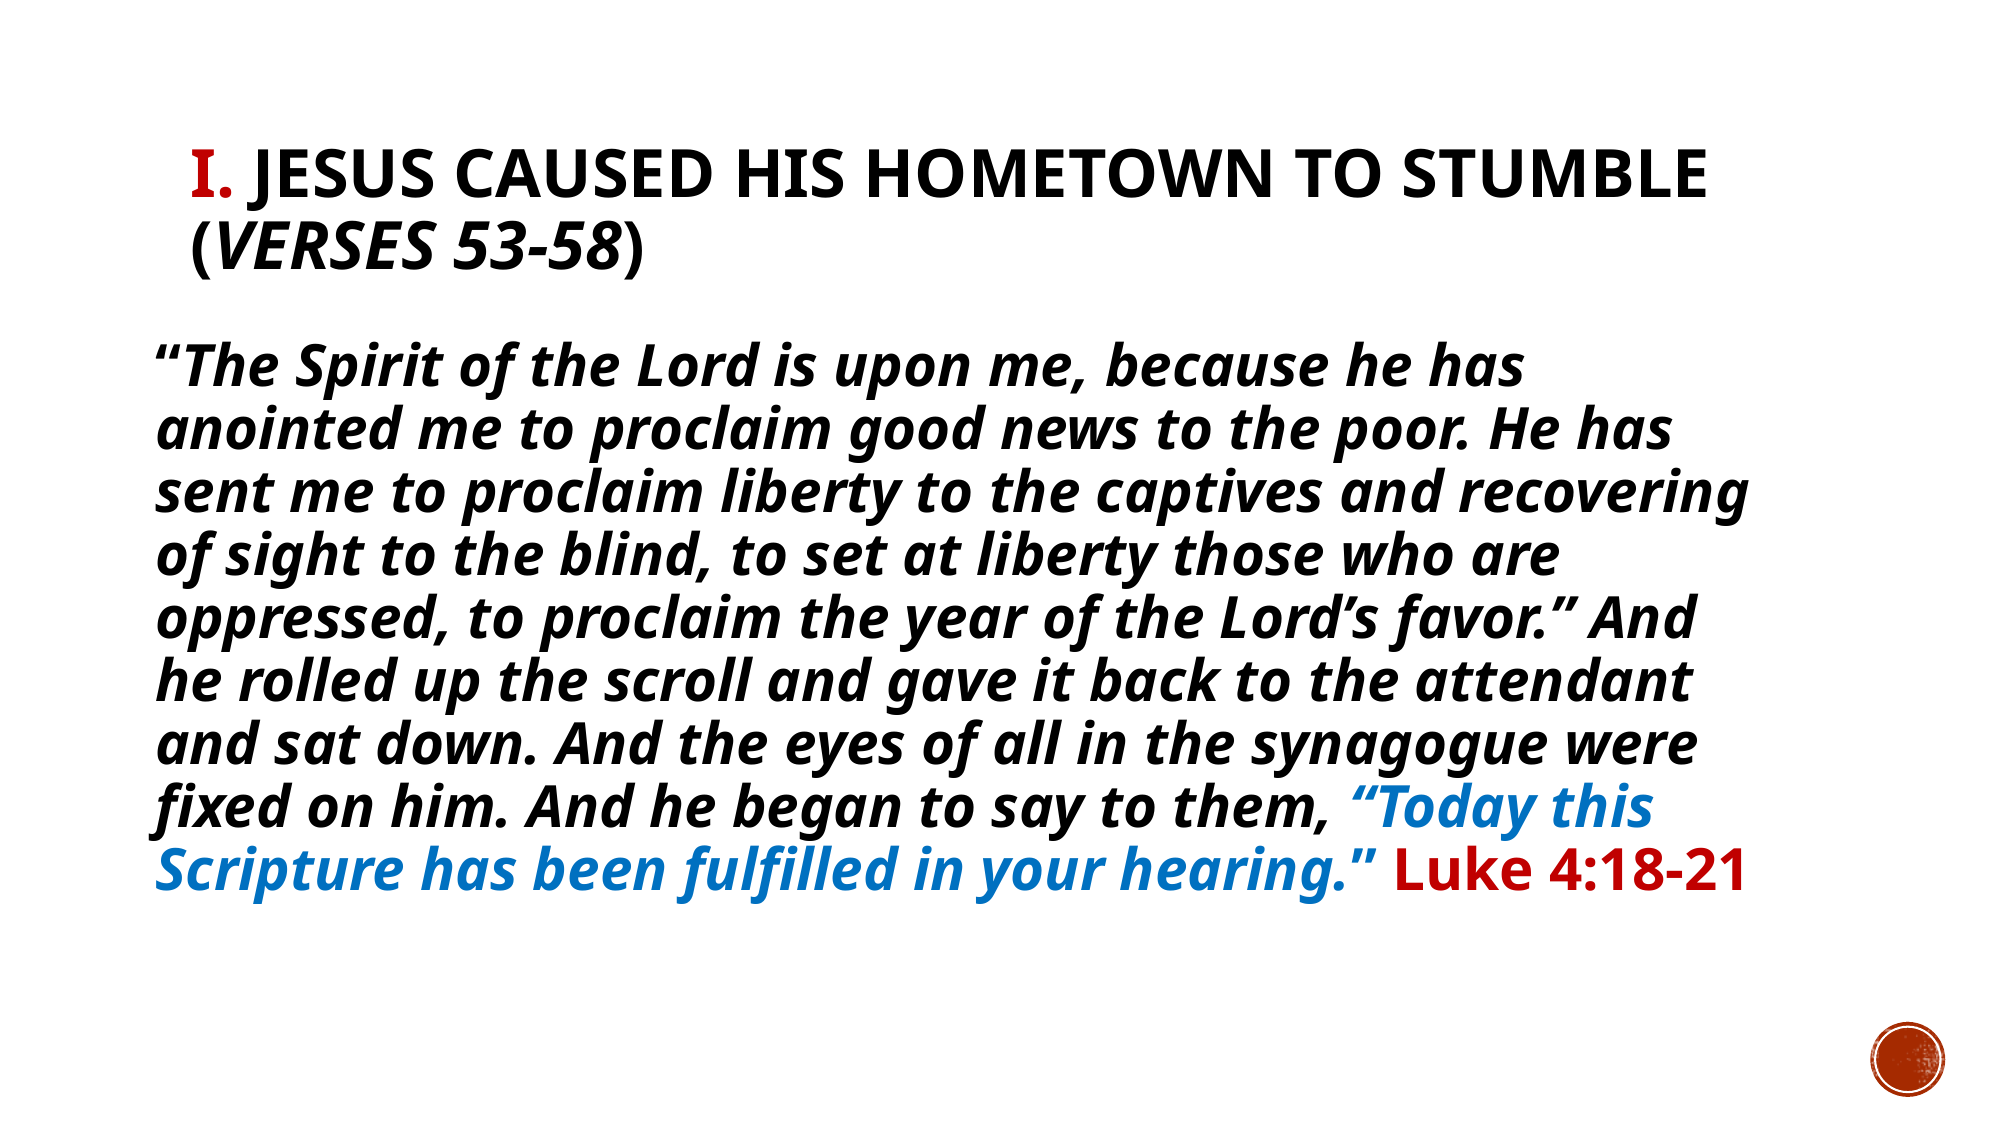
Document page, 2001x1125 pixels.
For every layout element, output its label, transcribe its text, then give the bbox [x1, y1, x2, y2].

list “The Spirit of the Lord is upon me, because he has anointed me to proclaim good news to the poor. He has sent me to proclaim liberty to the captives and recovering of sight to the blind, to set at liberty those who are oppressed, to proclaim the year of the Lord’s favor.” And he rolled up the scroll and gave it back to the attendant and sat down. And the eyes of all in the synagogue were fixed on him. And he began to say to them, “Today this Scripture has been fulfilled in your hearing.” Luke 4:18-21 [140, 328, 1791, 1106]
title I. Jesus caused His hometown to stumble (verses 53-58) [175, 79, 1826, 344]
